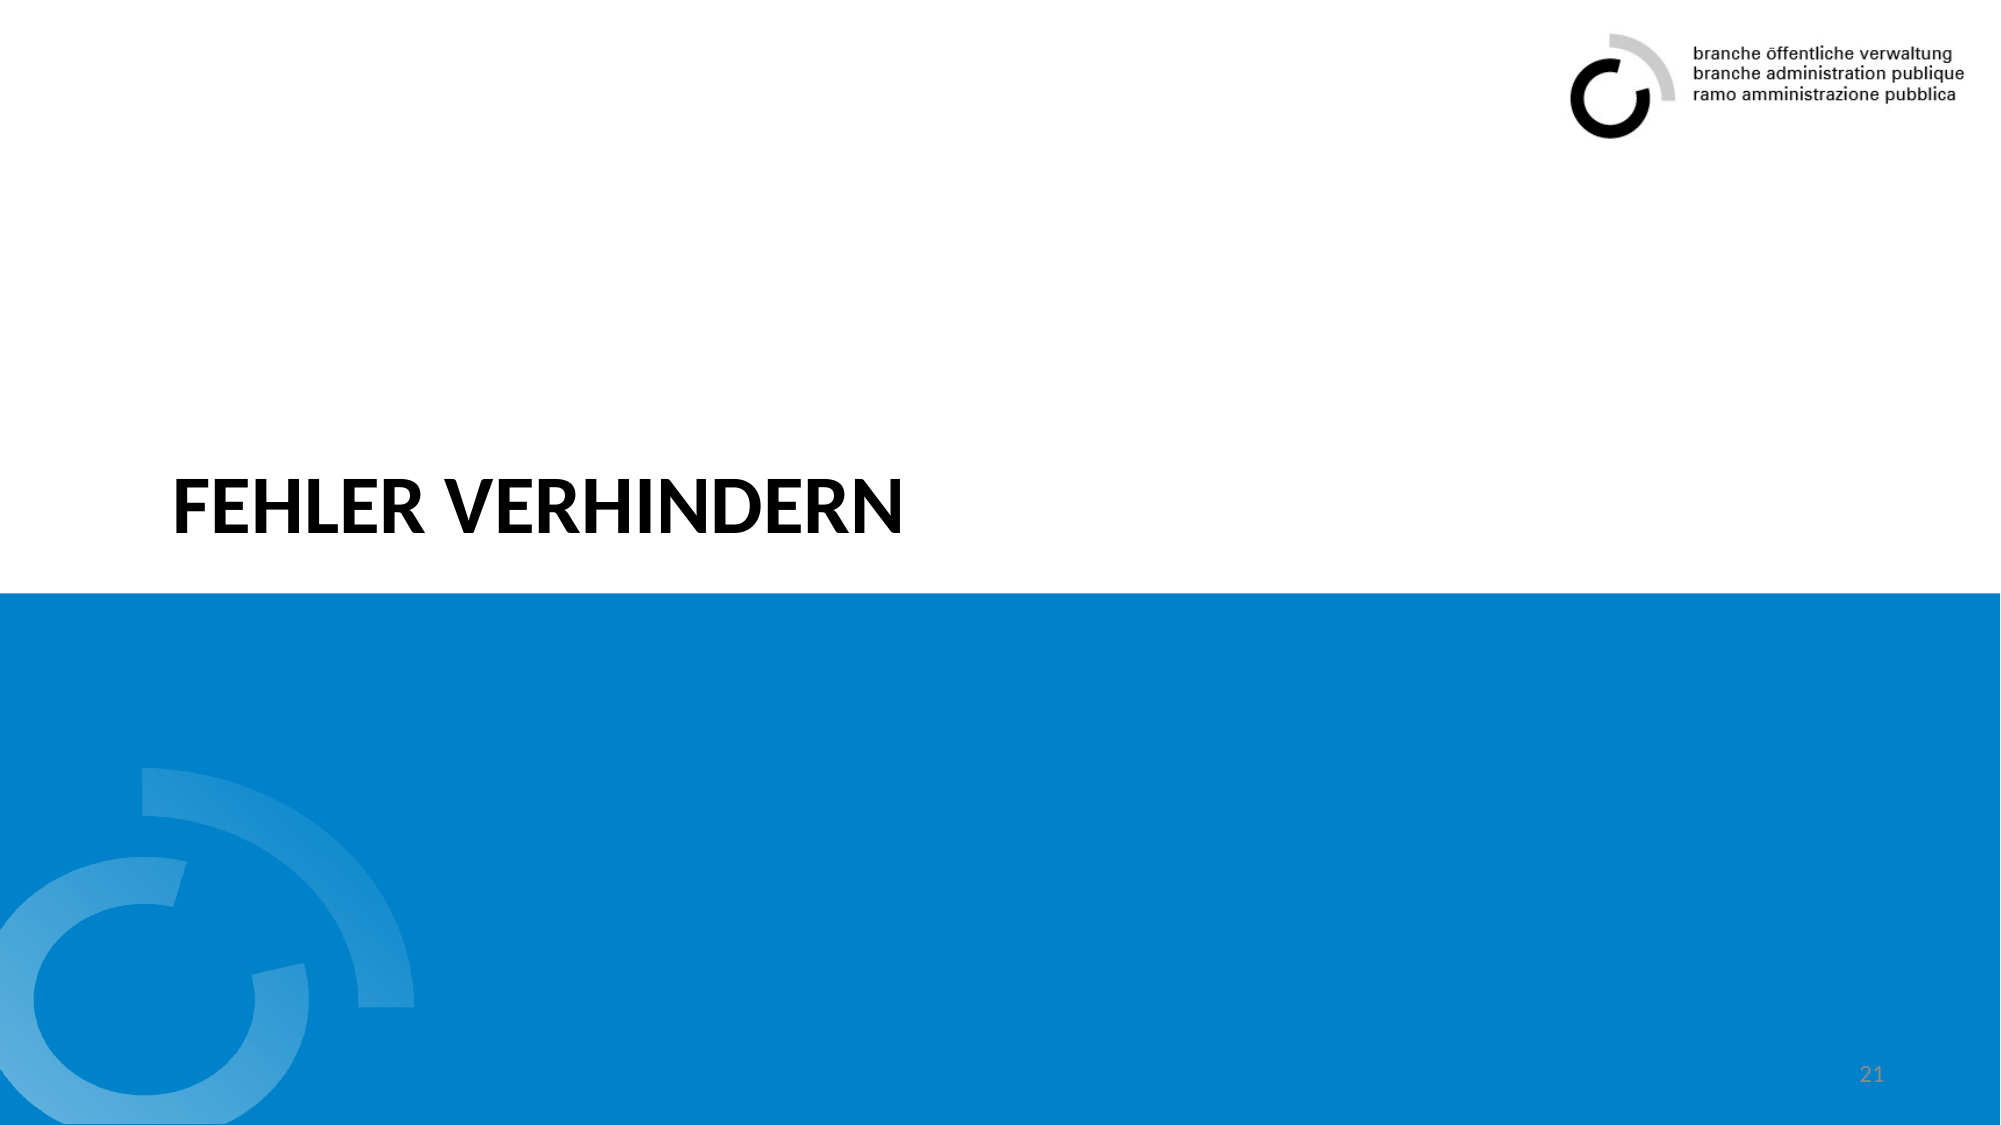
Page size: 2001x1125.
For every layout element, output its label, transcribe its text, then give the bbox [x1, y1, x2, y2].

title Fehler verhindern [157, 442, 1858, 666]
slide_number 21 [1433, 1042, 1900, 1103]
picture [0, 761, 422, 1124]
picture [1566, 28, 1975, 147]
